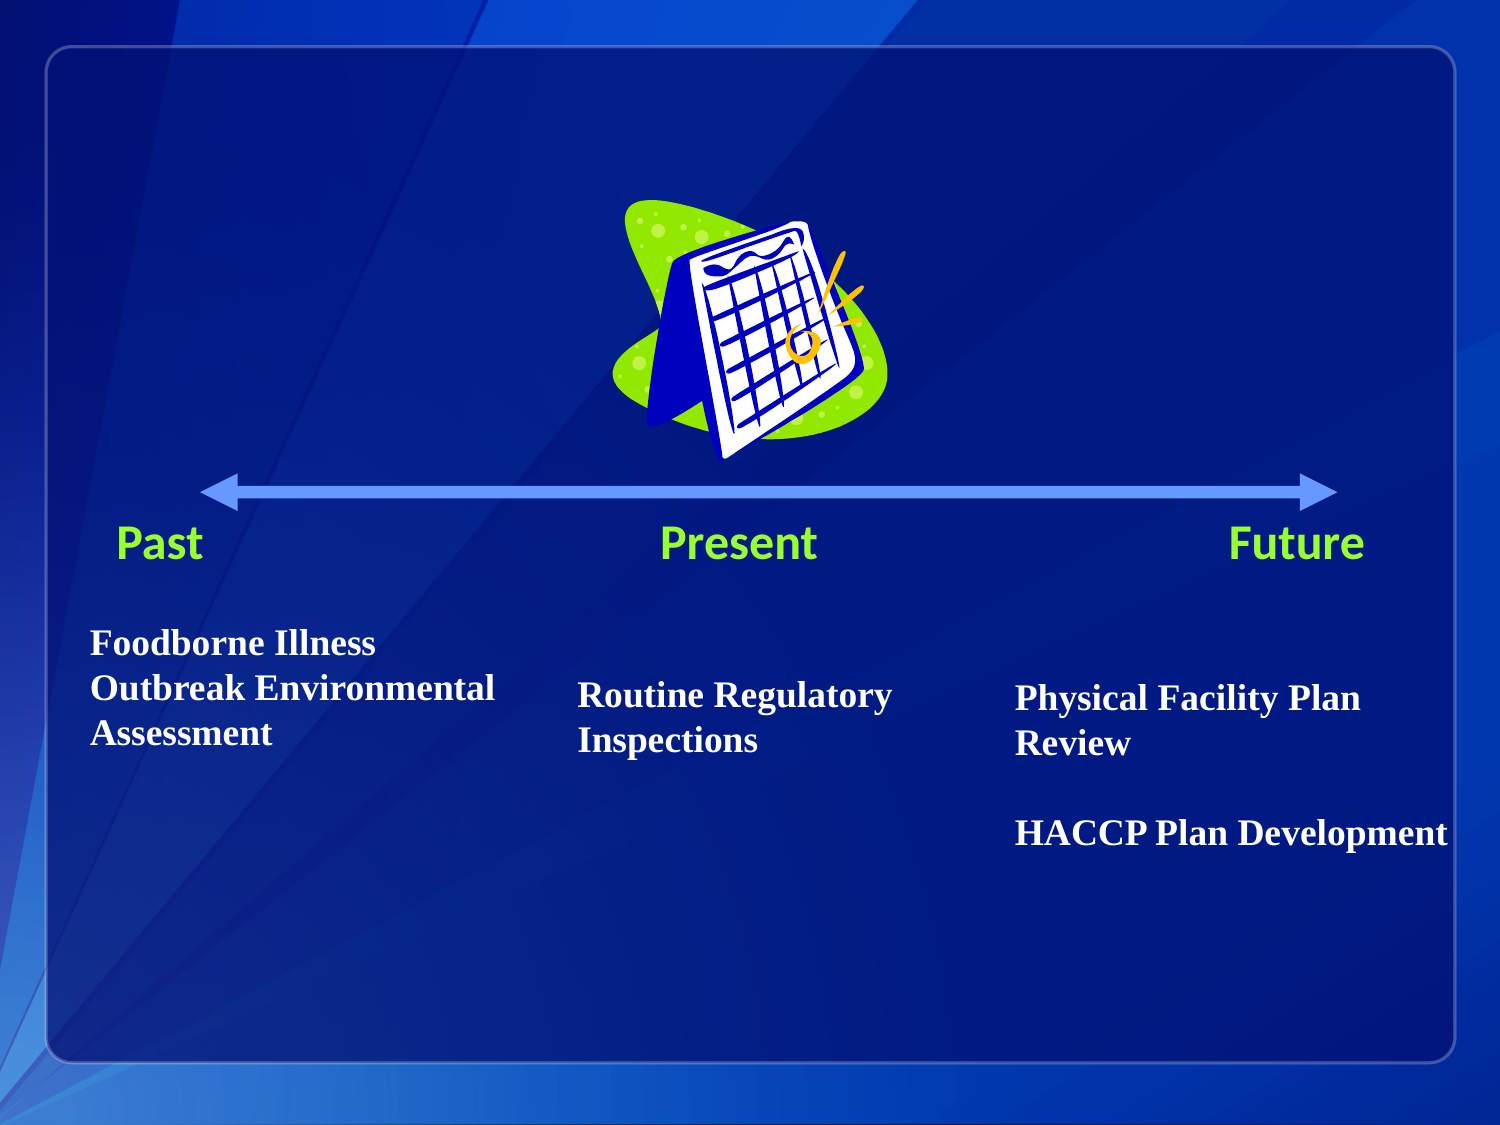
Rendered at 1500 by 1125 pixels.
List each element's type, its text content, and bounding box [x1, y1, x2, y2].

picture [0, 0, 1500, 1125]
text_box [362, 212, 1350, 975]
text_box Present [645, 502, 833, 577]
text_box [199, 485, 1338, 499]
text_box Past [101, 502, 219, 577]
text_box Routine Regulatory Inspections [562, 662, 938, 768]
text_box Foodborne Illness Outbreak Environmental Assessment [74, 610, 538, 806]
text_box Physical Facility Plan Review HACCP Plan Development [999, 665, 1488, 906]
text_box Future [1213, 502, 1380, 577]
